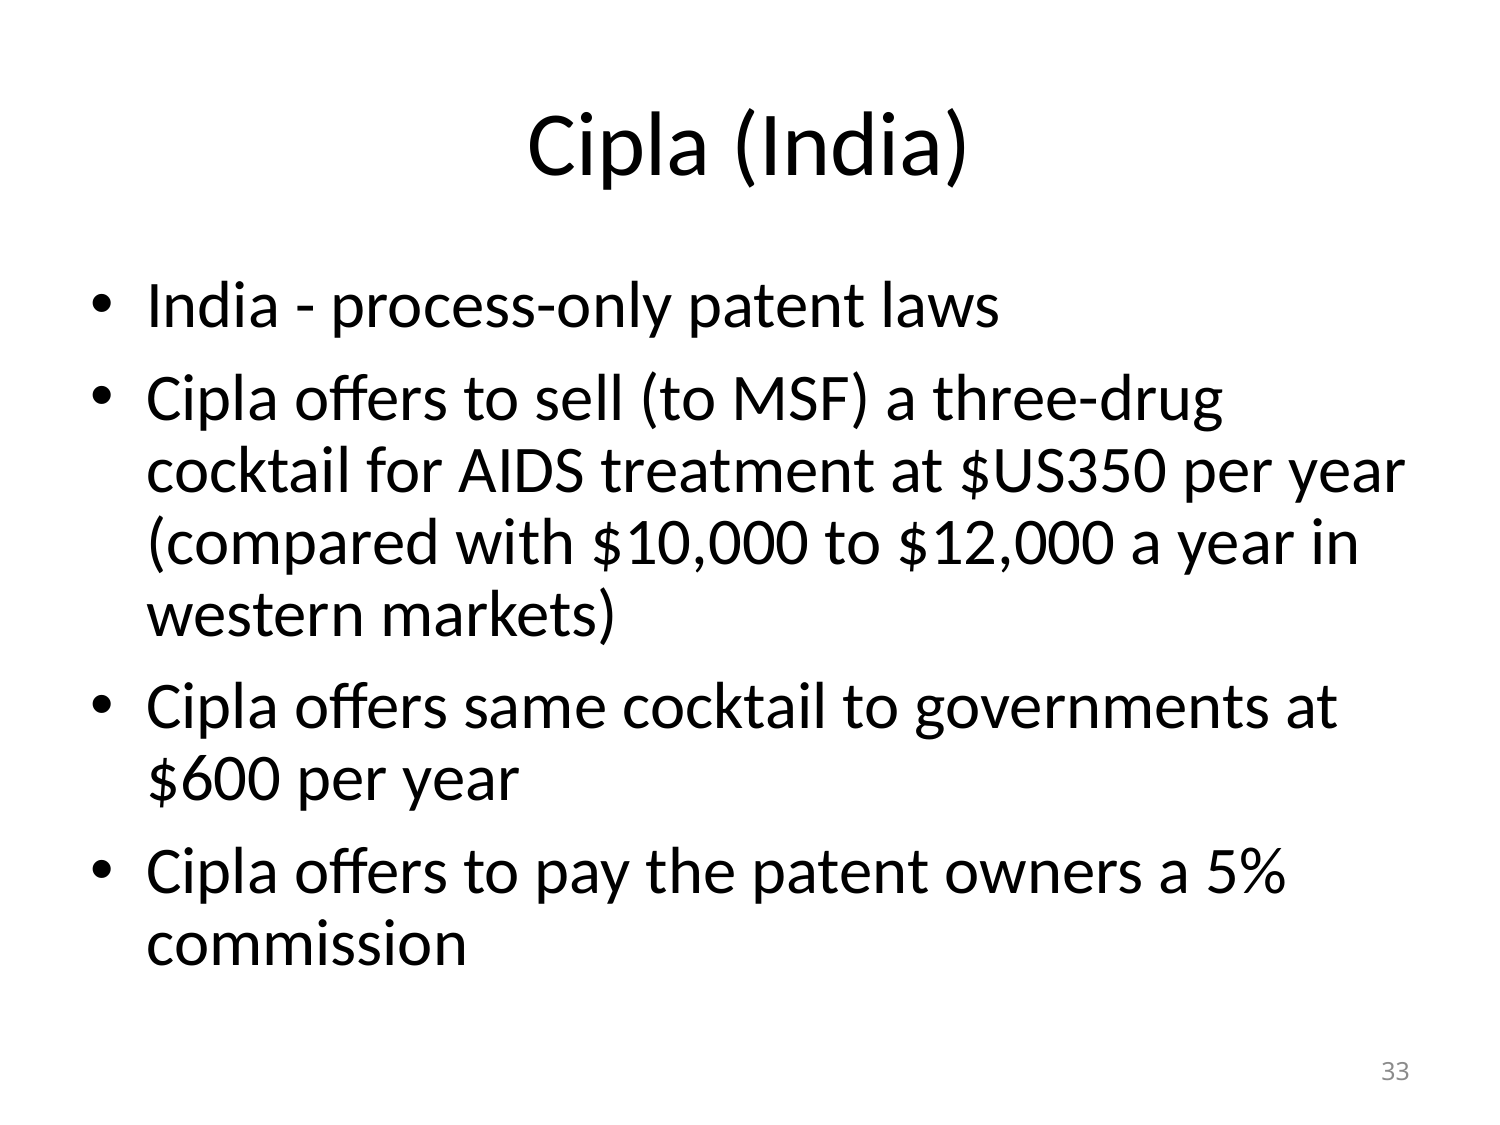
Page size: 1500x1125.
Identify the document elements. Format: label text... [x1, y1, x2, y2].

list India - process-only patent laws Cipla offers to sell (to MSF) a three-drug cocktail for AIDS treatment at $US350 per year (compared with $10,000 to $12,000 a year in western markets) Cipla offers same cocktail to governments at $600 per year Cipla offers to pay the patent owners a 5% commission [75, 262, 1425, 1005]
title Cipla (India) [75, 45, 1425, 233]
slide_number 33 [1074, 1042, 1425, 1103]
